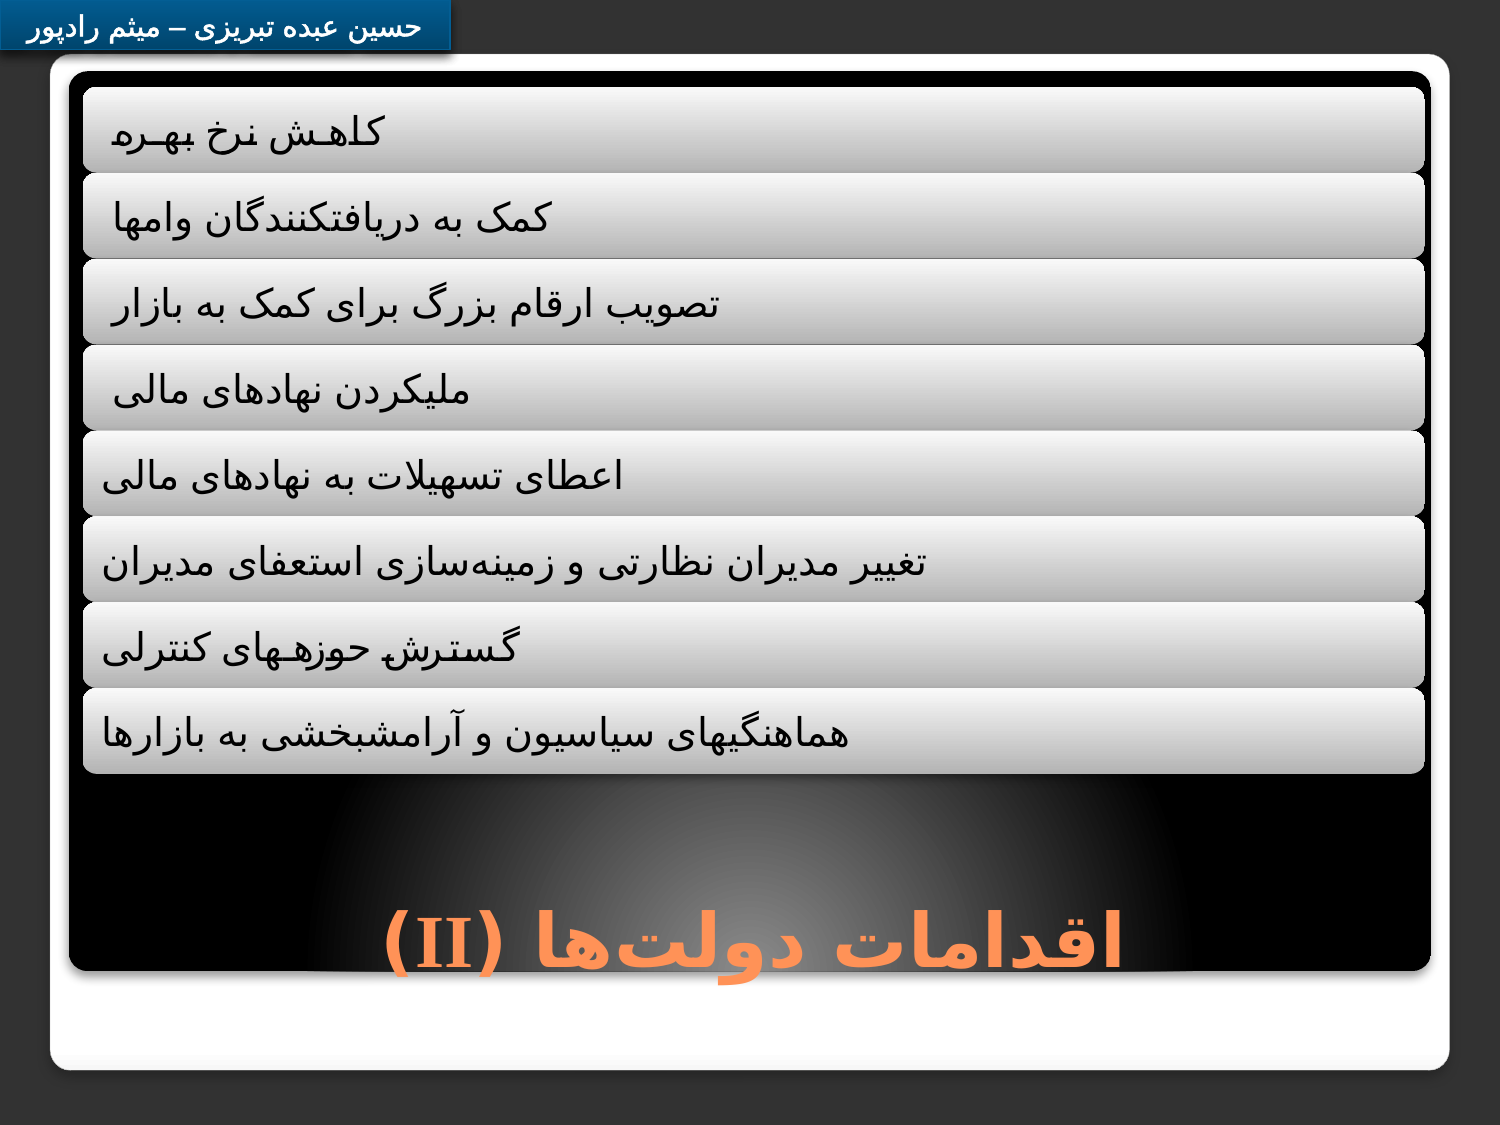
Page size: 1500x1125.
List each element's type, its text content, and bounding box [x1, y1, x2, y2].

title اقدامات دولت‌ها (II) [82, 817, 1425, 990]
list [82, 86, 1426, 775]
